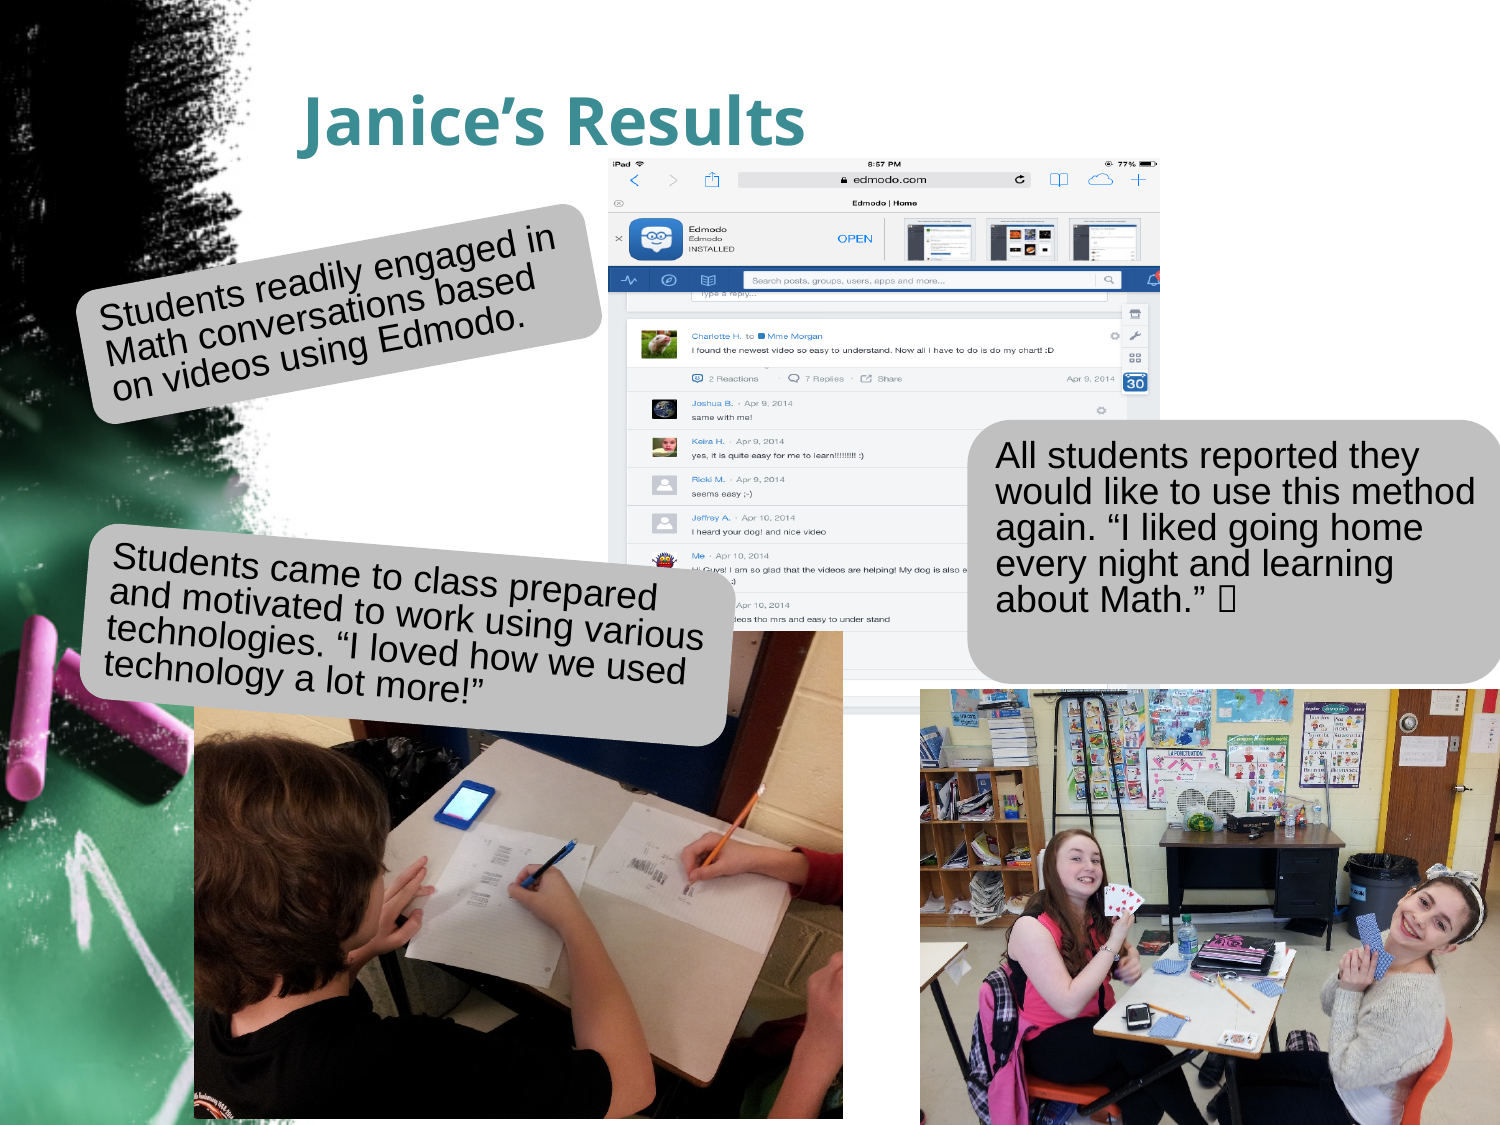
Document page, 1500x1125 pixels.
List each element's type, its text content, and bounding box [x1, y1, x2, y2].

title Janice’s Results [287, 50, 1438, 188]
text_box Students readily engaged in Math conversations based on videos using Edmodo. [76, 204, 602, 424]
picture [0, 0, 1500, 1125]
text_box All students reported they would like to use this method again. “I liked going home every night and learning about Math.”  [1164, 419, 1500, 684]
text_box Students came to class prepared and motivated to work using various technologies. “I loved how we used technology a lot more!” [79, 523, 602, 706]
